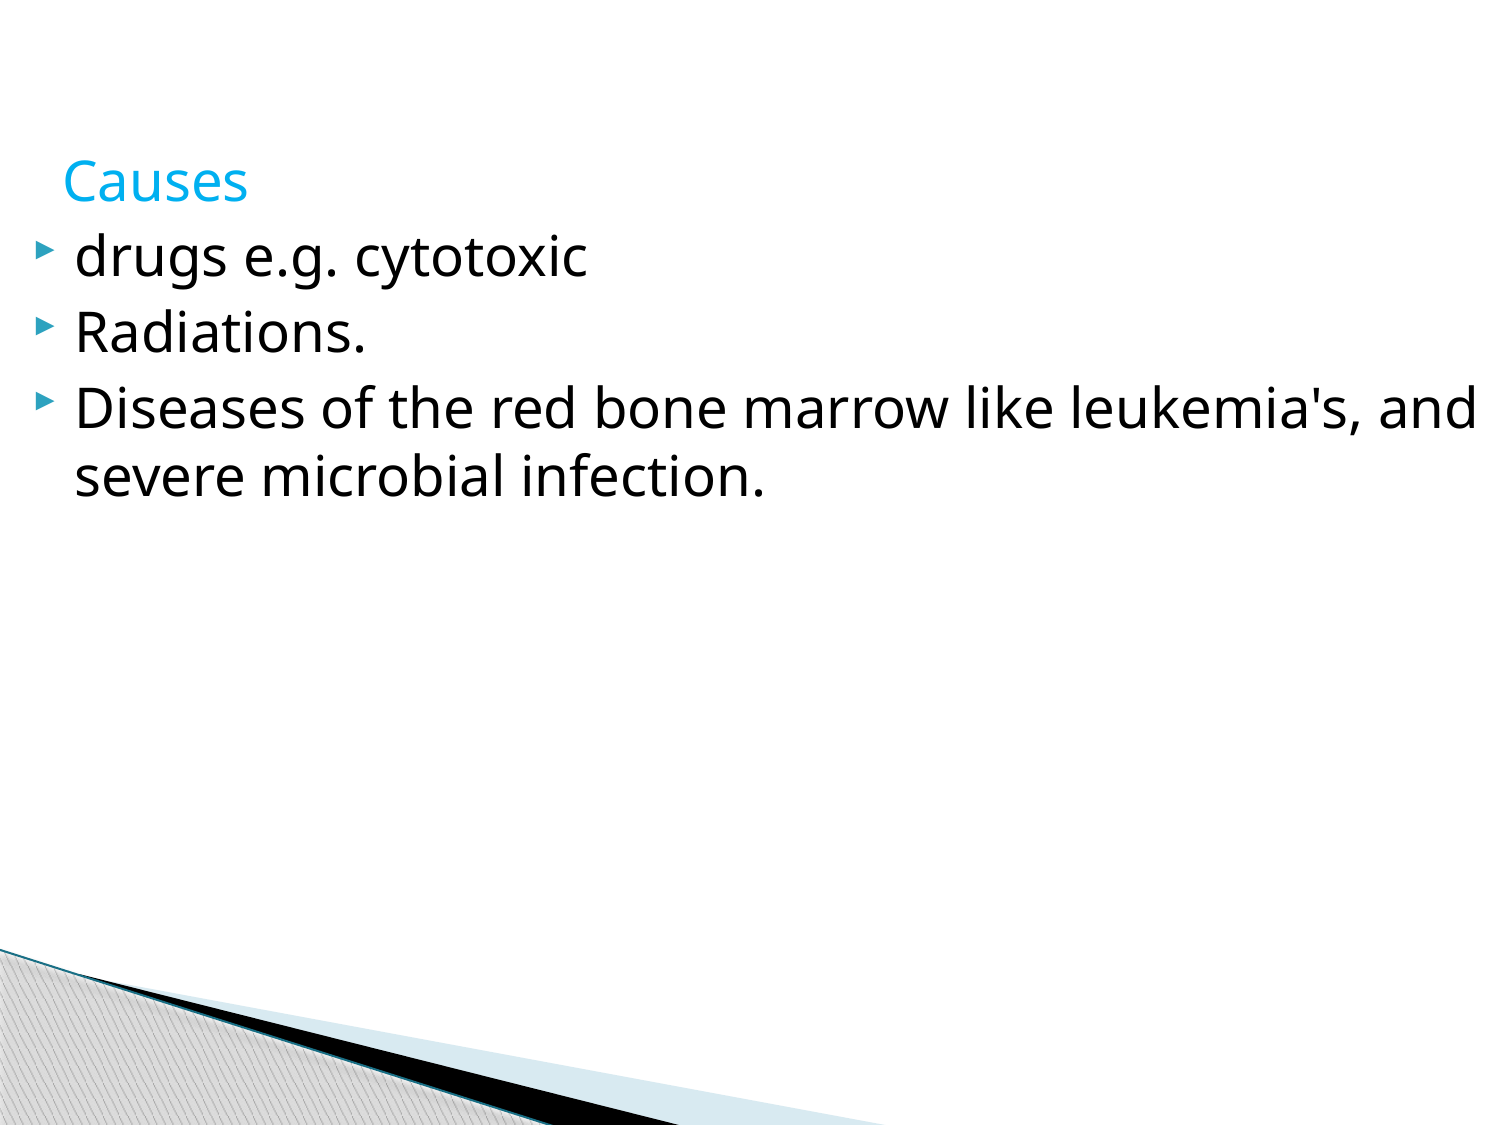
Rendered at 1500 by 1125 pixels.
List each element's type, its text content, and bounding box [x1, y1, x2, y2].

list Causes drugs e.g. cytotoxic Radiations. Diseases of the red bone marrow like leukemia's, and severe microbial infection. [0, 137, 1500, 986]
